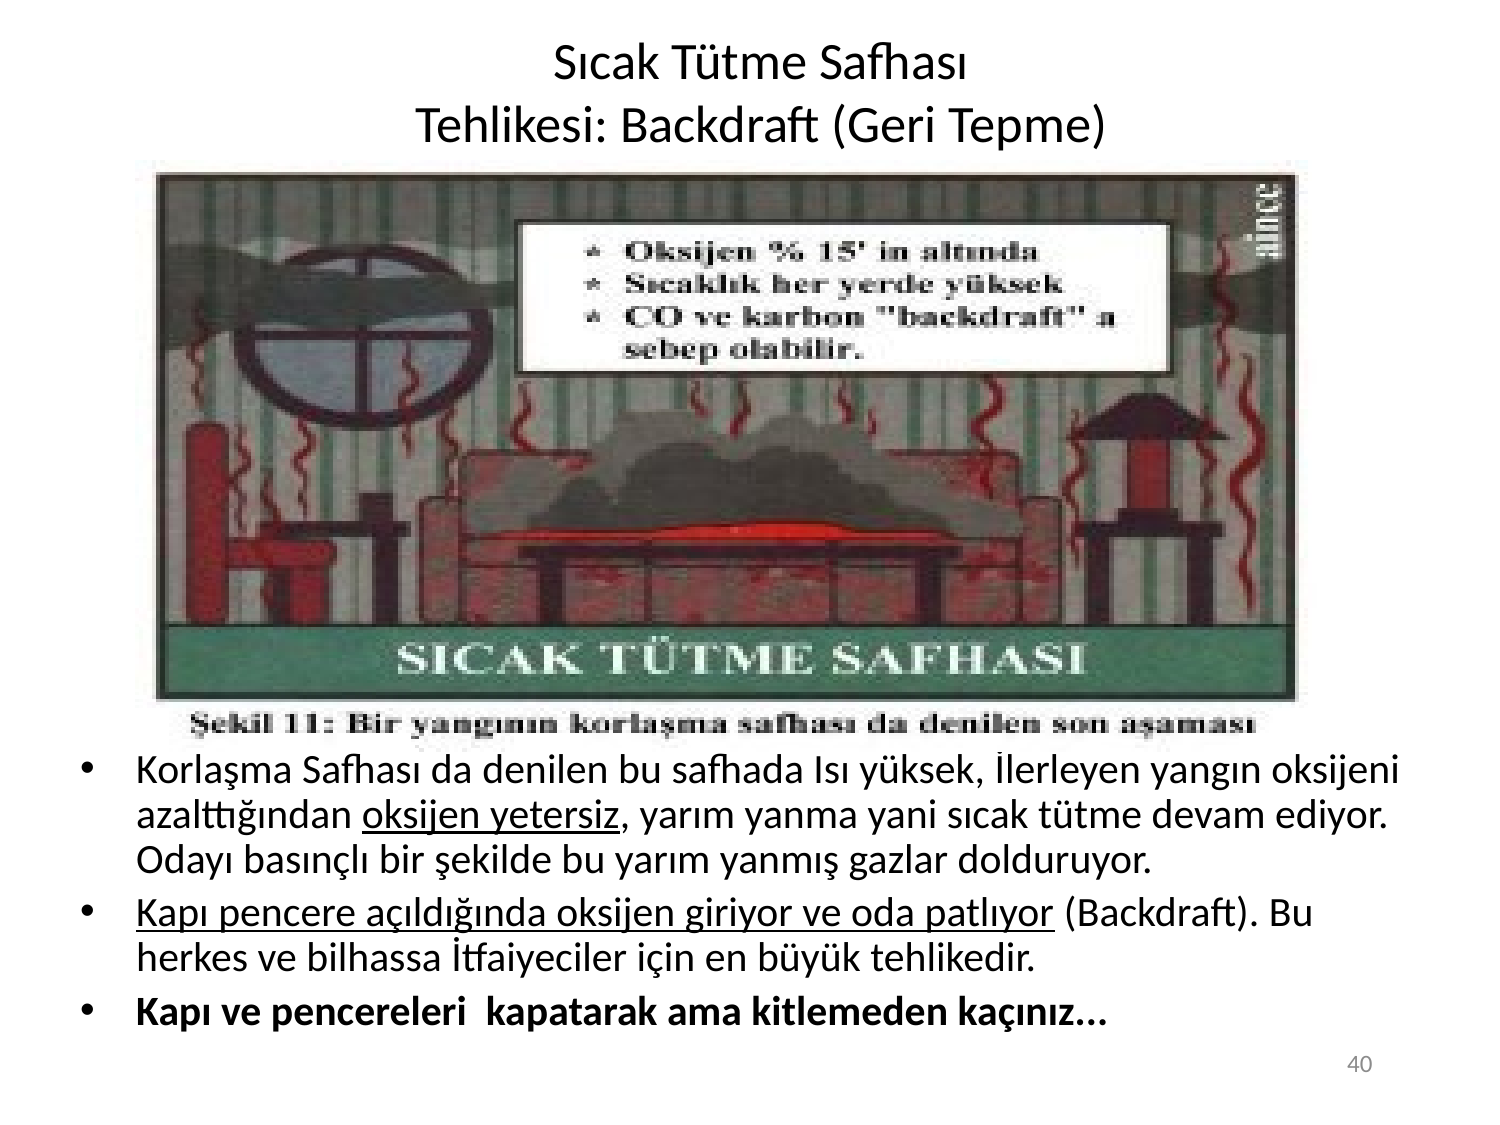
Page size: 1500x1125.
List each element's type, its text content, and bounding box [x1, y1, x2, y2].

title Sıcak Tütme Safhası Tehlikesi: Backdraft (Geri Tepme) [123, 19, 1399, 161]
list Korlaşma Safhası da denilen bu safhada Isı yüksek, İlerleyen yangın oksijeni azalttığından oksijen yetersiz, yarım yanma yani sıcak tütme devam ediyor. Odayı basınçlı bir şekilde bu yarım yanmış gazlar dolduruyor. Kapı pencere açıldığında oksijen giriyor ve oda patlıyor (Backdraft). Bu herkes ve bilhassa İtfaiyeciler için en büyük tehlikedir. Kapı ve pencereleri kapatarak ama kitlemeden kaçınız... [64, 739, 1424, 1118]
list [135, 160, 1318, 752]
slide_number 40 [1074, 1025, 1388, 1100]
